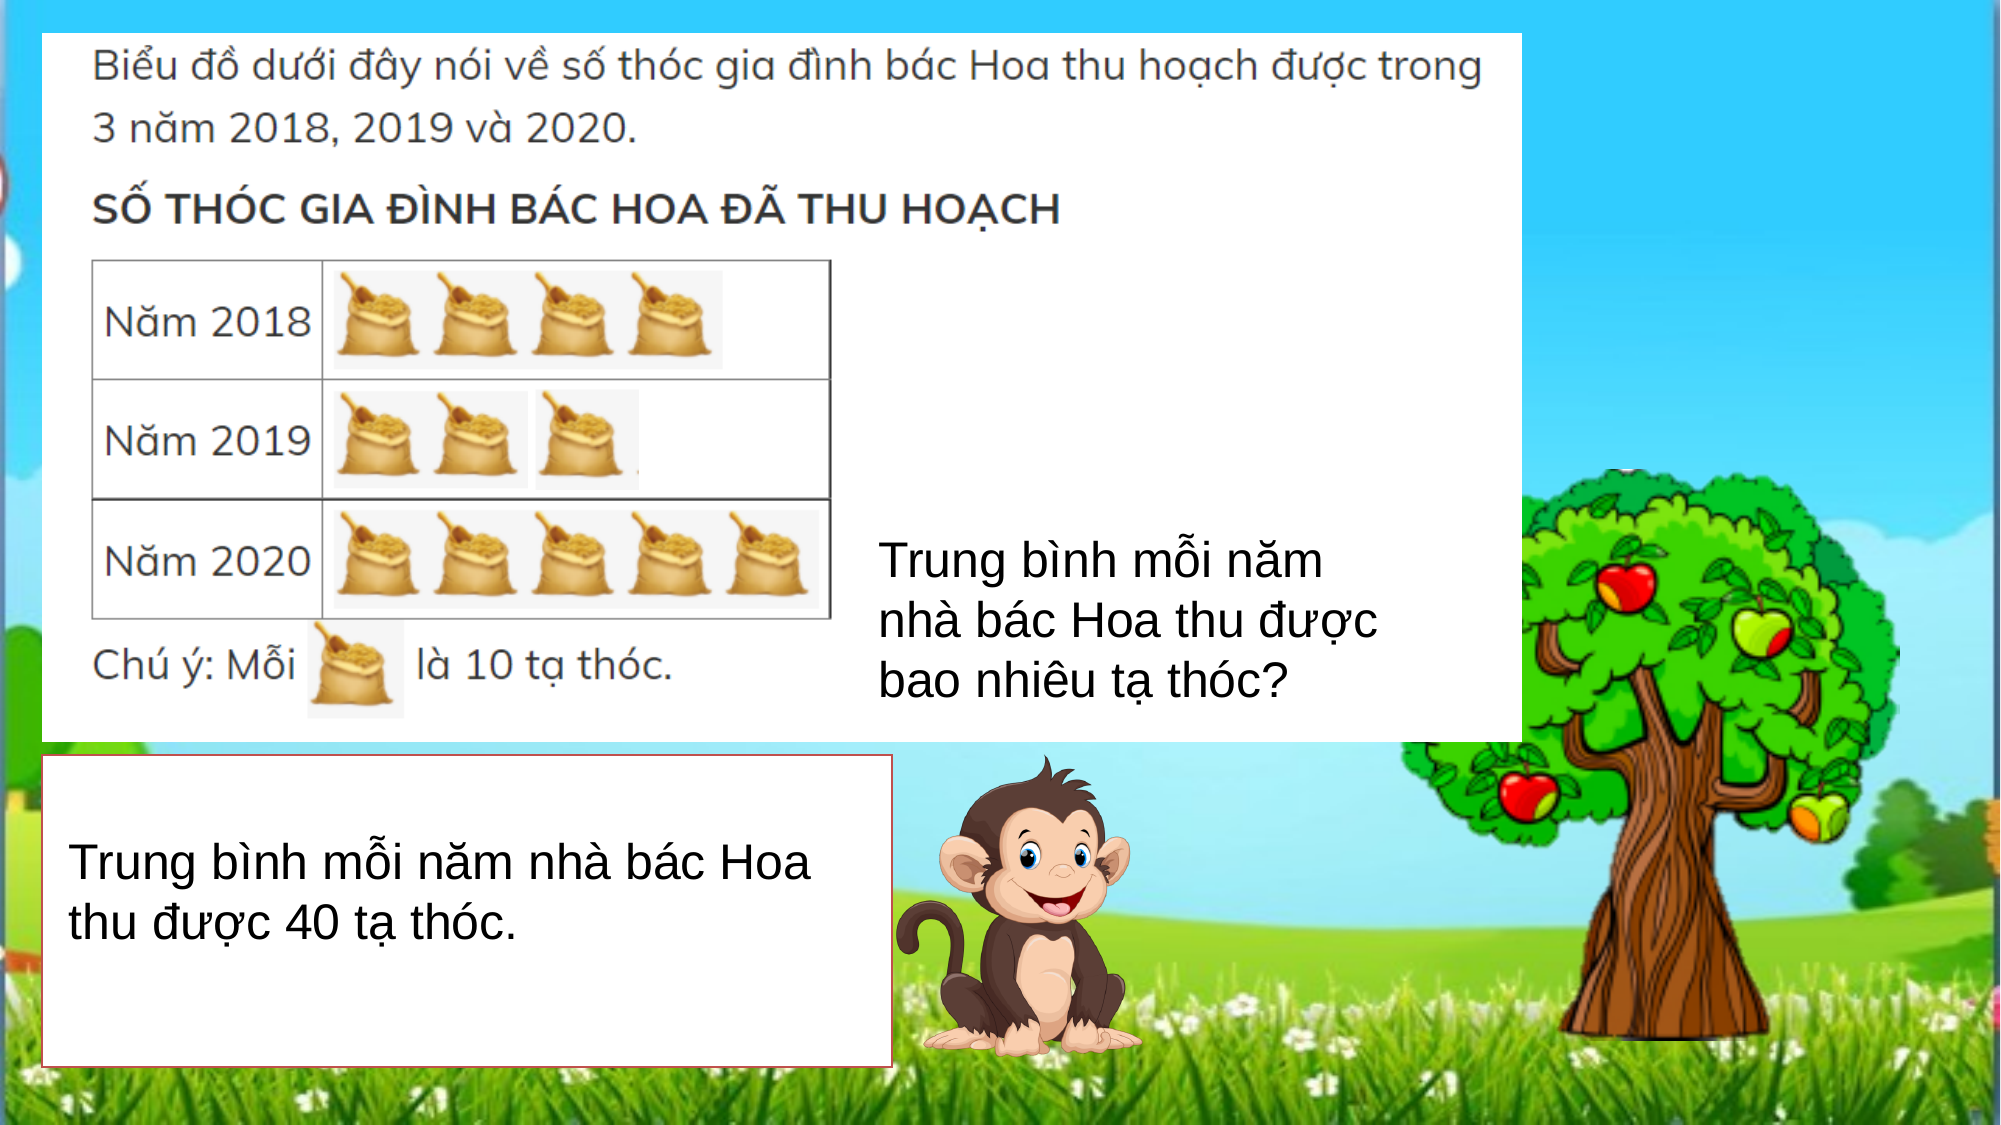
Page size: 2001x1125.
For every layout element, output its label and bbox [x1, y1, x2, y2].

text_box [42, 33, 1522, 742]
text_box [42, 754, 893, 1068]
picture [0, 0, 2001, 1125]
